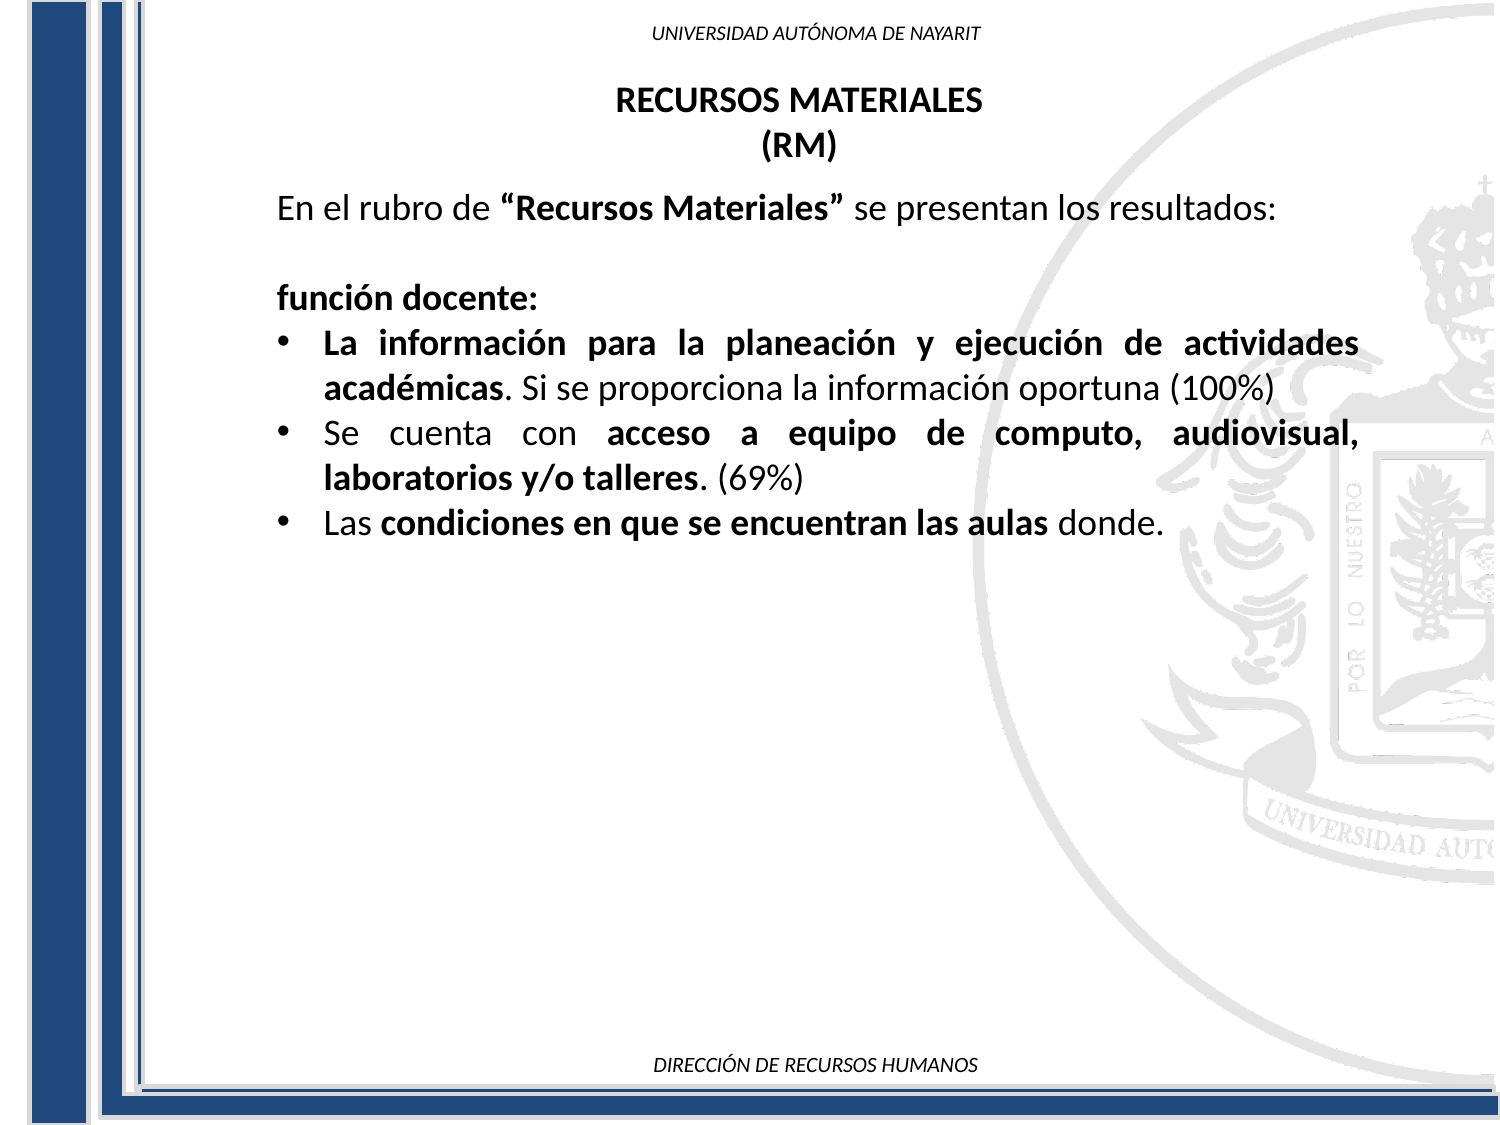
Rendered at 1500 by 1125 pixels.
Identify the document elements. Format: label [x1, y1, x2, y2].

text_box [29, 0, 1500, 1125]
